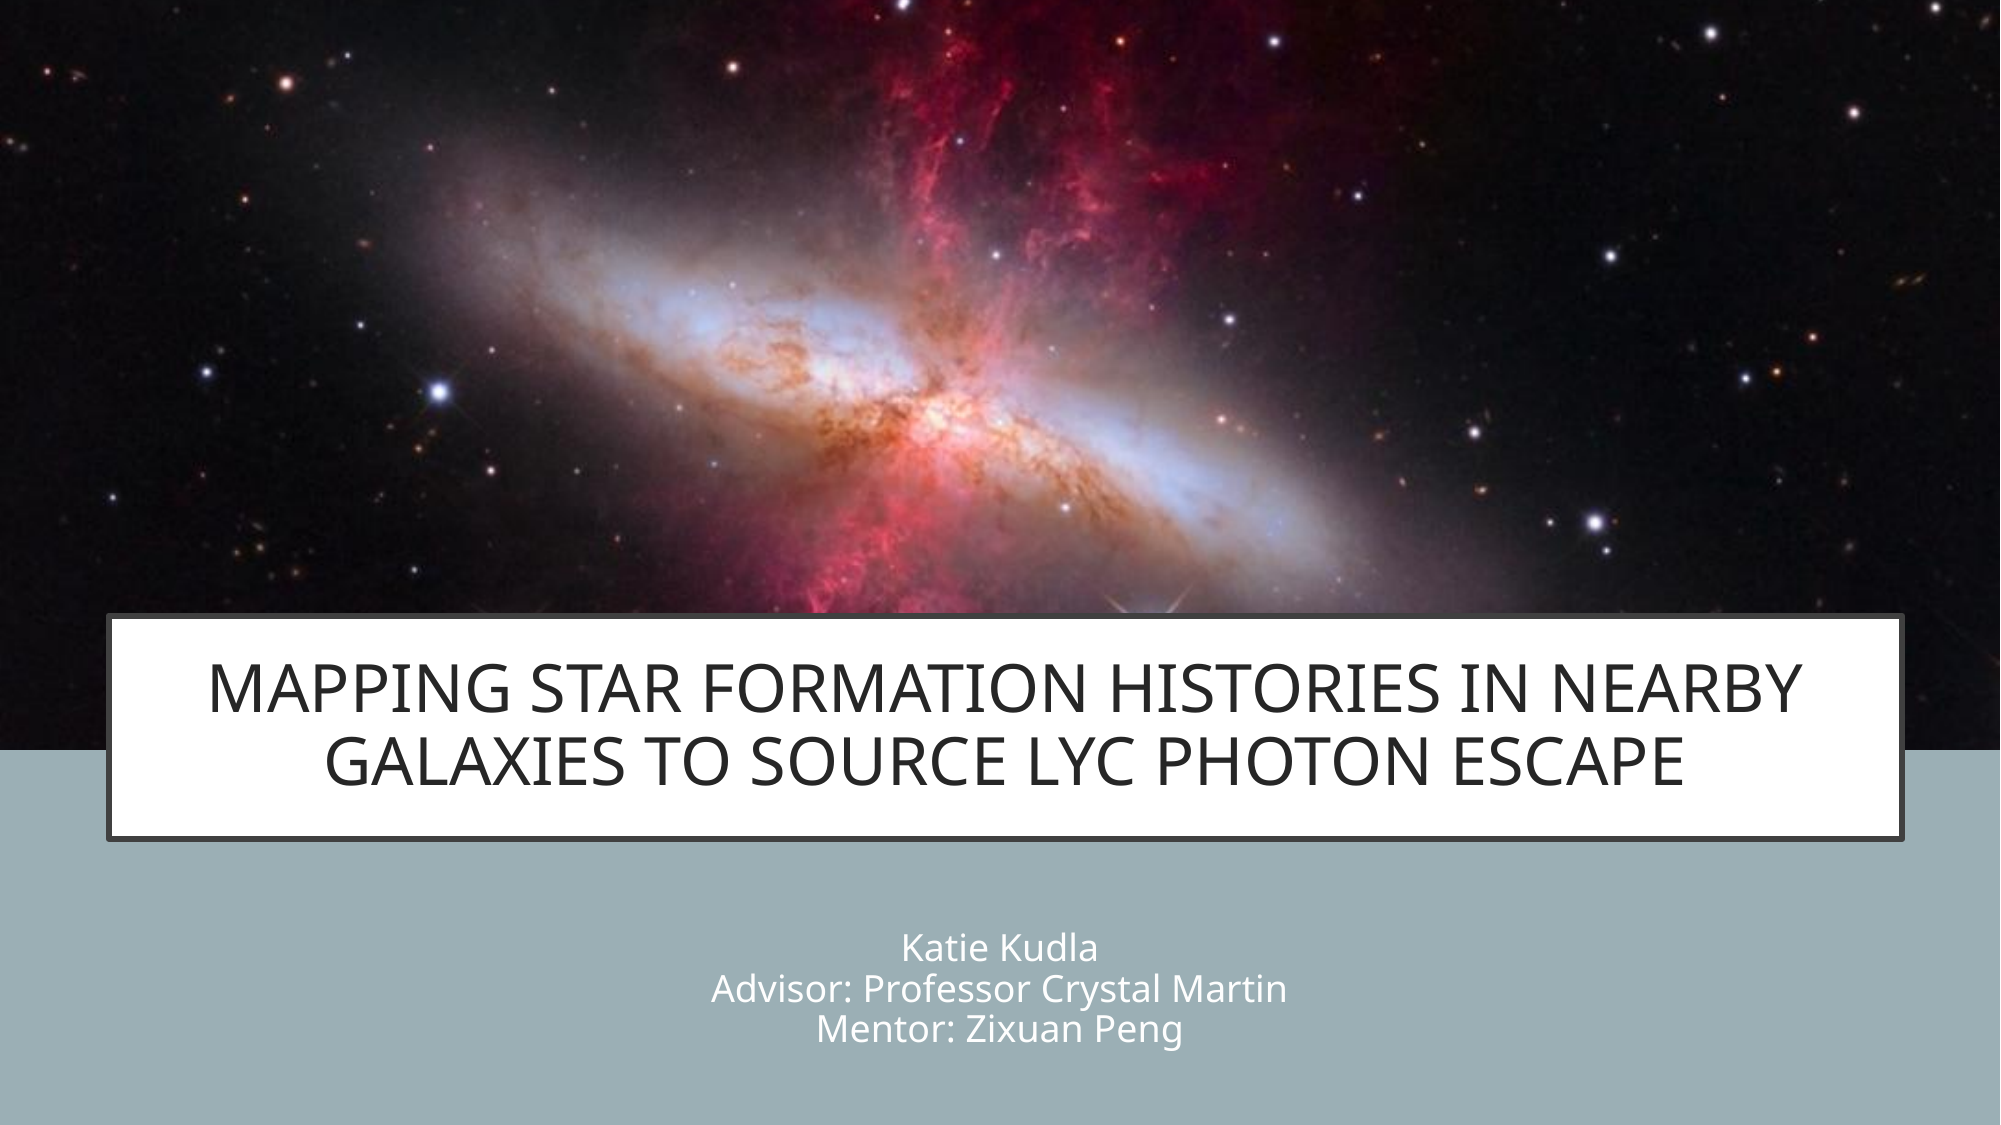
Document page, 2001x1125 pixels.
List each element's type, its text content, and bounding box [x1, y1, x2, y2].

picture [0, 0, 2000, 751]
title MAPPING STAR FORMATION HISTORIES IN NEARBY GALAXIES TO SOURCE LYC PHOTON ESCAPE [106, 761, 1905, 842]
subtitle Katie Kudla Advisor: Professor Crystal Martin Mentor: Zixuan Peng [442, 921, 1558, 1007]
